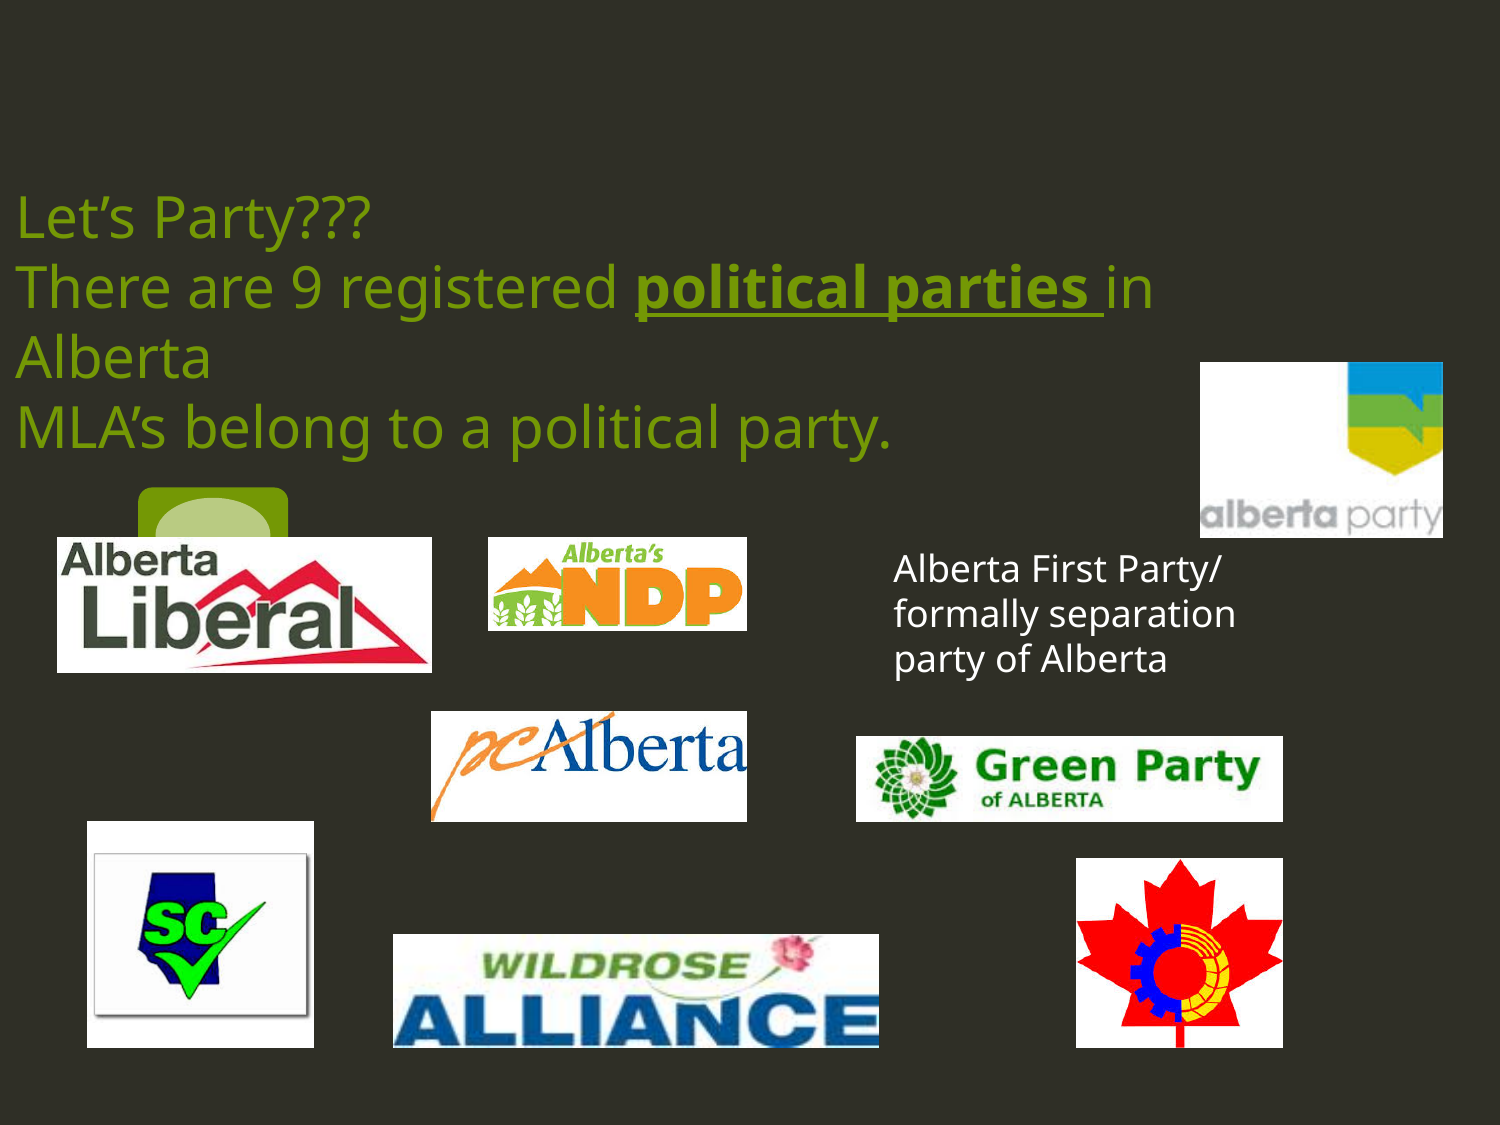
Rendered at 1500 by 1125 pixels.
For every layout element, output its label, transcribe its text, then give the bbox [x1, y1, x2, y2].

text_box Alberta First Party/ formally separation party of Alberta [878, 537, 1322, 688]
picture [431, 710, 747, 822]
picture [488, 537, 747, 631]
picture [86, 820, 315, 1049]
picture [392, 934, 880, 1049]
picture [1199, 361, 1443, 539]
title Let’s Party??? There are 9 registered political parties in Alberta MLA’s belong to a political party. [0, 169, 1237, 538]
picture [855, 735, 1284, 822]
picture [1076, 858, 1284, 1049]
picture [56, 536, 433, 674]
